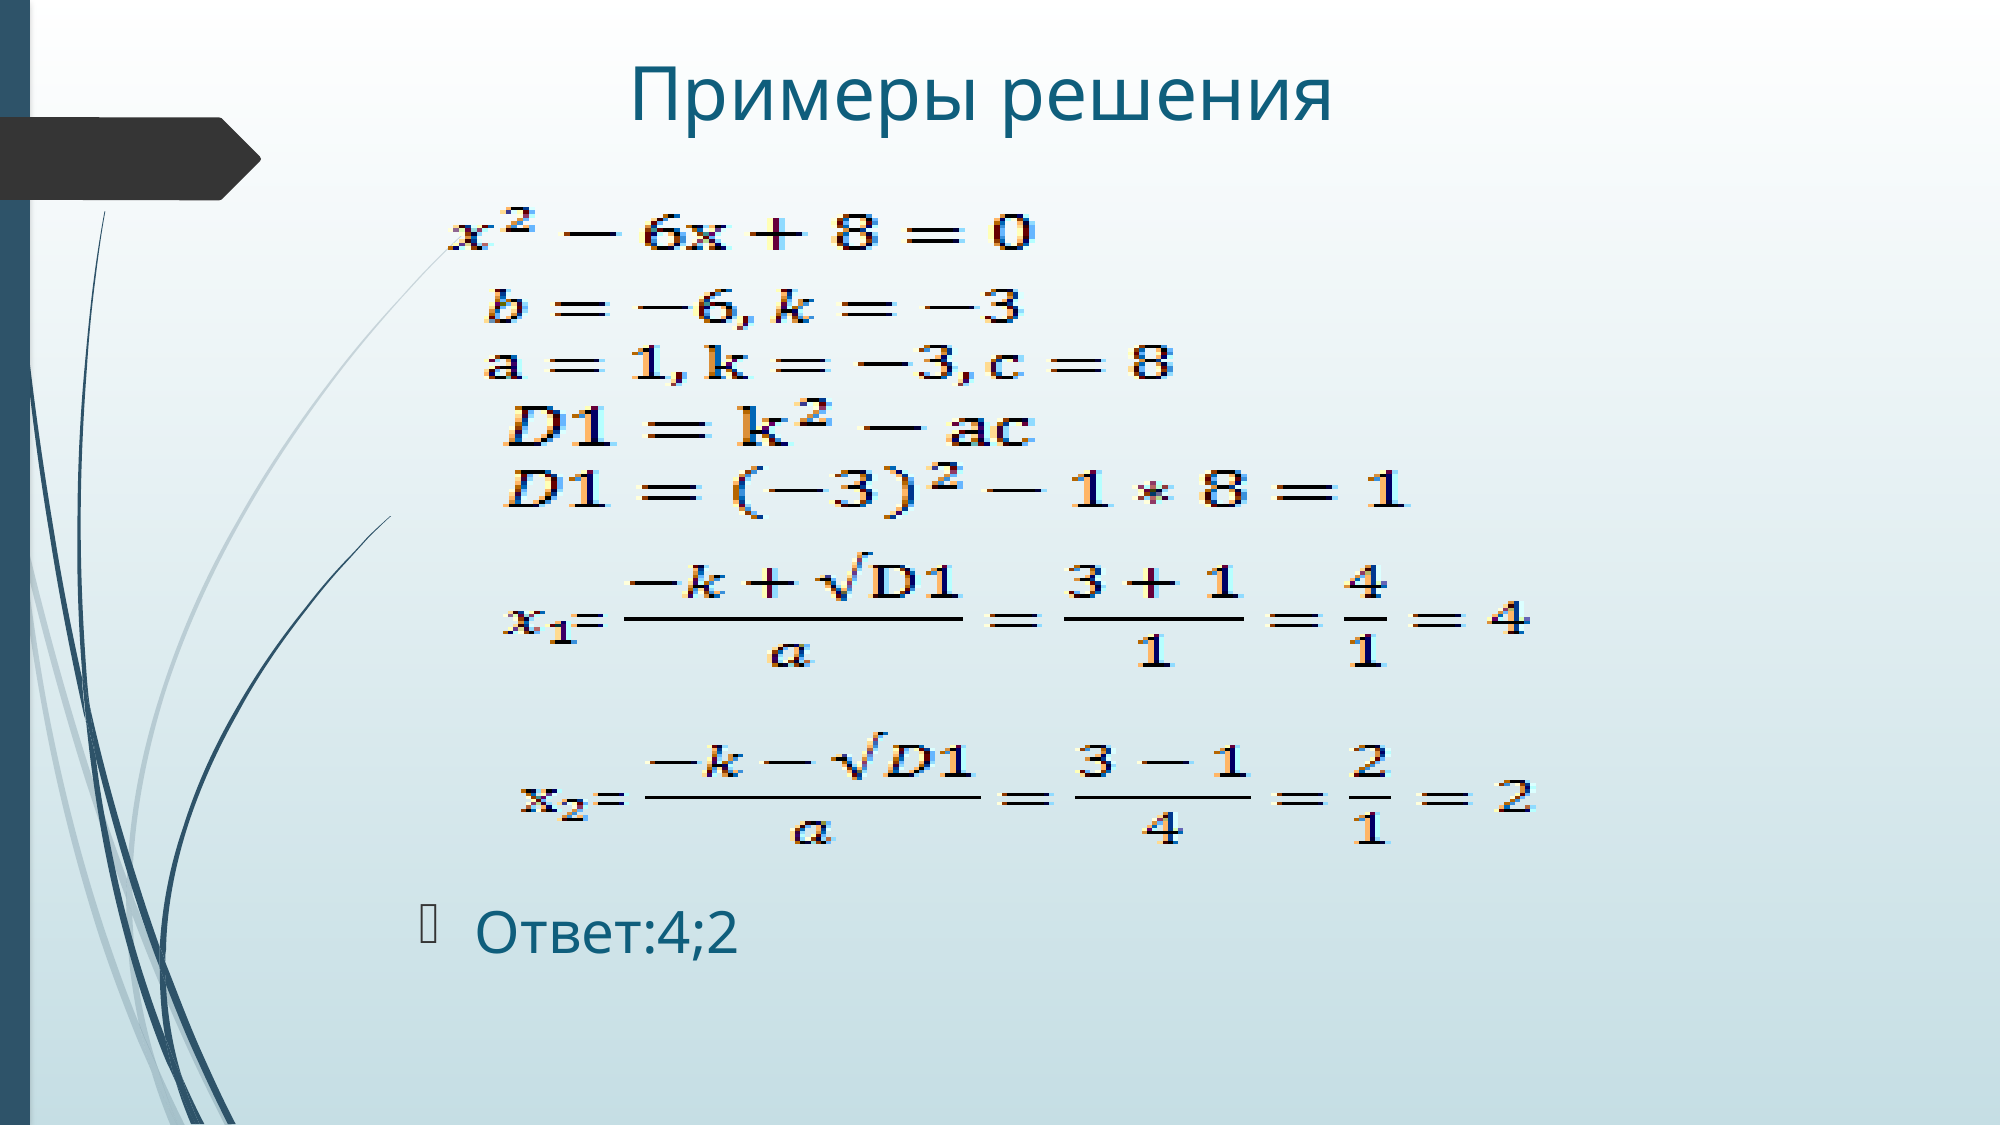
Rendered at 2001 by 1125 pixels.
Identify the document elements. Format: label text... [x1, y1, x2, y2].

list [447, 200, 1536, 974]
title Примеры решения [129, 37, 1855, 256]
